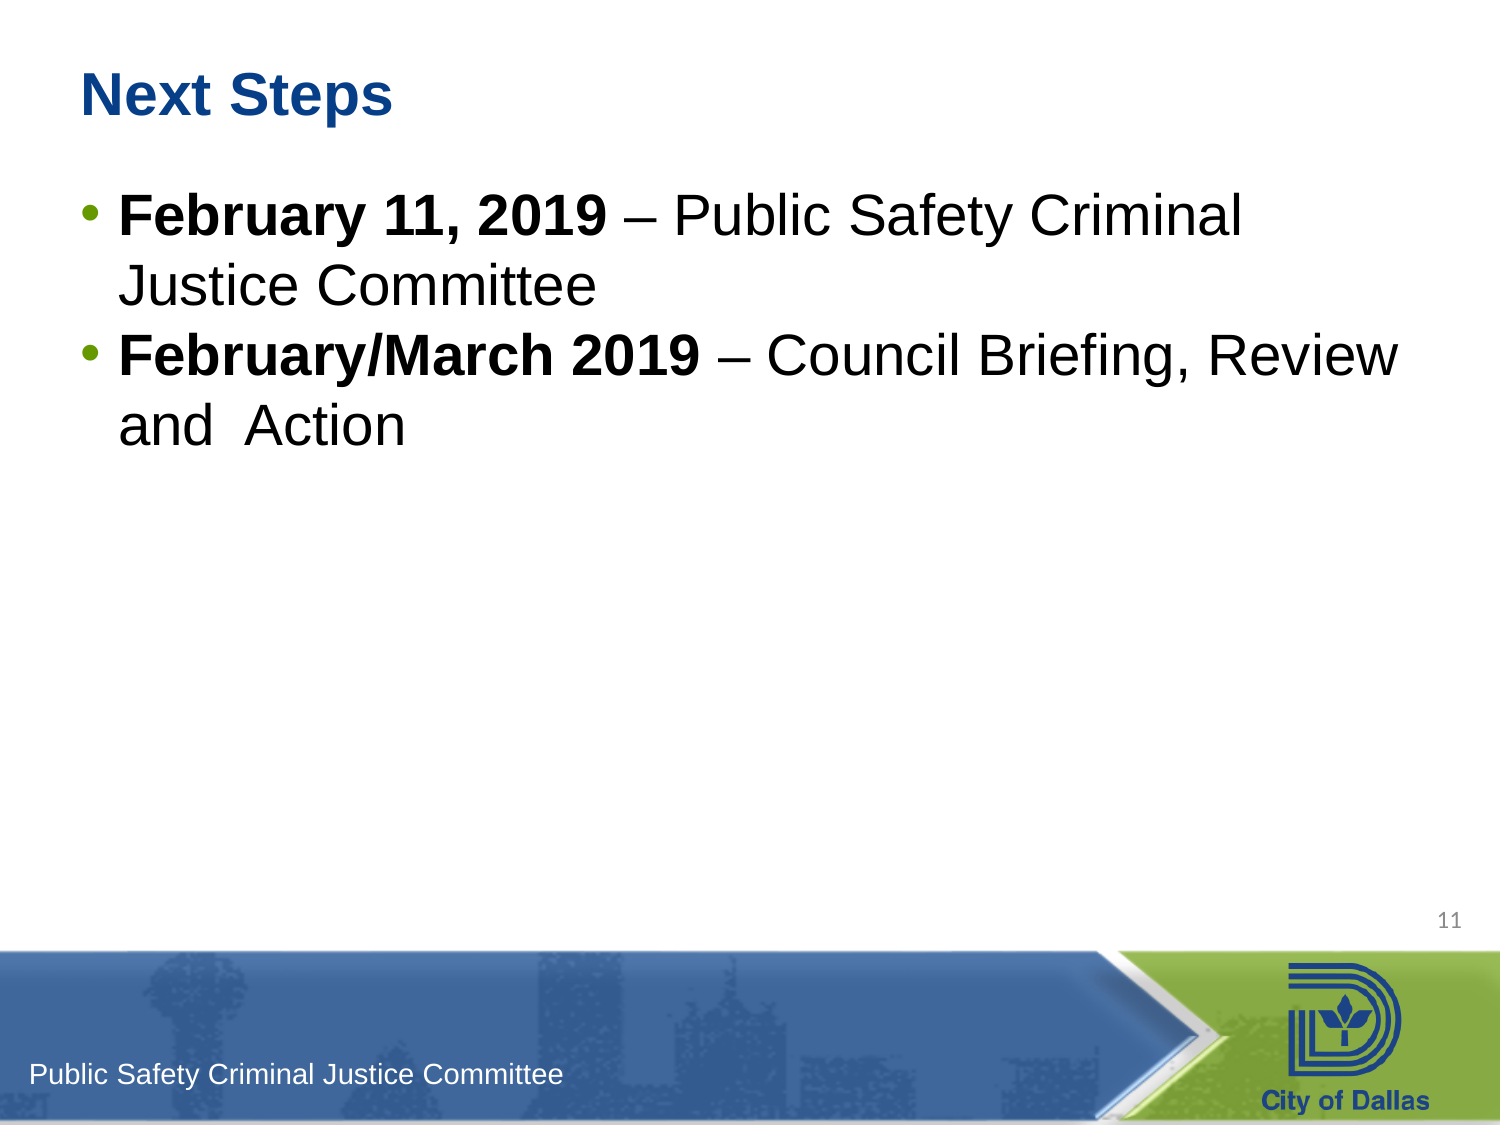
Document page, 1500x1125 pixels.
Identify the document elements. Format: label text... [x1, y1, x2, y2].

list February 11, 2019 – Public Safety Criminal Justice Committee February/March 2019 – Council Briefing, Review and Action [65, 169, 1429, 854]
title Next Steps [65, 47, 1429, 136]
slide_number 11 [1139, 888, 1478, 949]
list Public Safety Criminal Justice Committee [13, 1047, 1128, 1107]
picture [0, 938, 1500, 1125]
